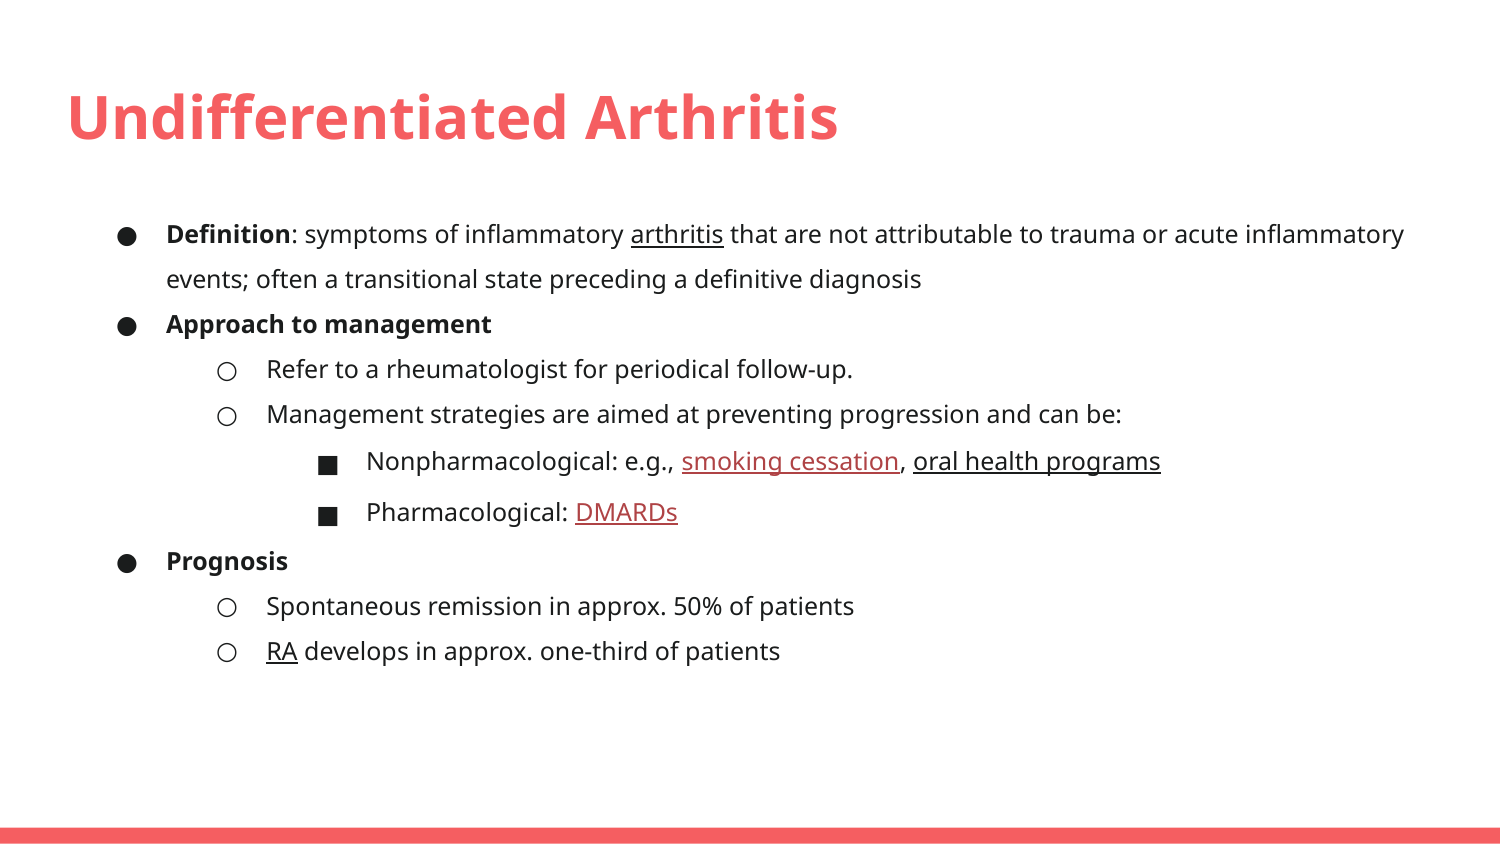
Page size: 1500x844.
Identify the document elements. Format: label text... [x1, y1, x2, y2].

list Definition: symptoms of inflammatory arthritis that are not attributable to trauma or acute inflammatory events; often a transitional state preceding a definitive diagnosis Approach to management Refer to a rheumatologist for periodical follow-up. Management strategies are aimed at preventing progression and can be: Nonpharmacological: e.g., smoking cessation, oral health programs Pharmacological: DMARDs Prognosis Spontaneous remission in approx. 50% of patients RA develops in approx. one-third of patients [51, 189, 1449, 750]
title Undifferentiated Arthritis [51, 64, 1449, 167]
